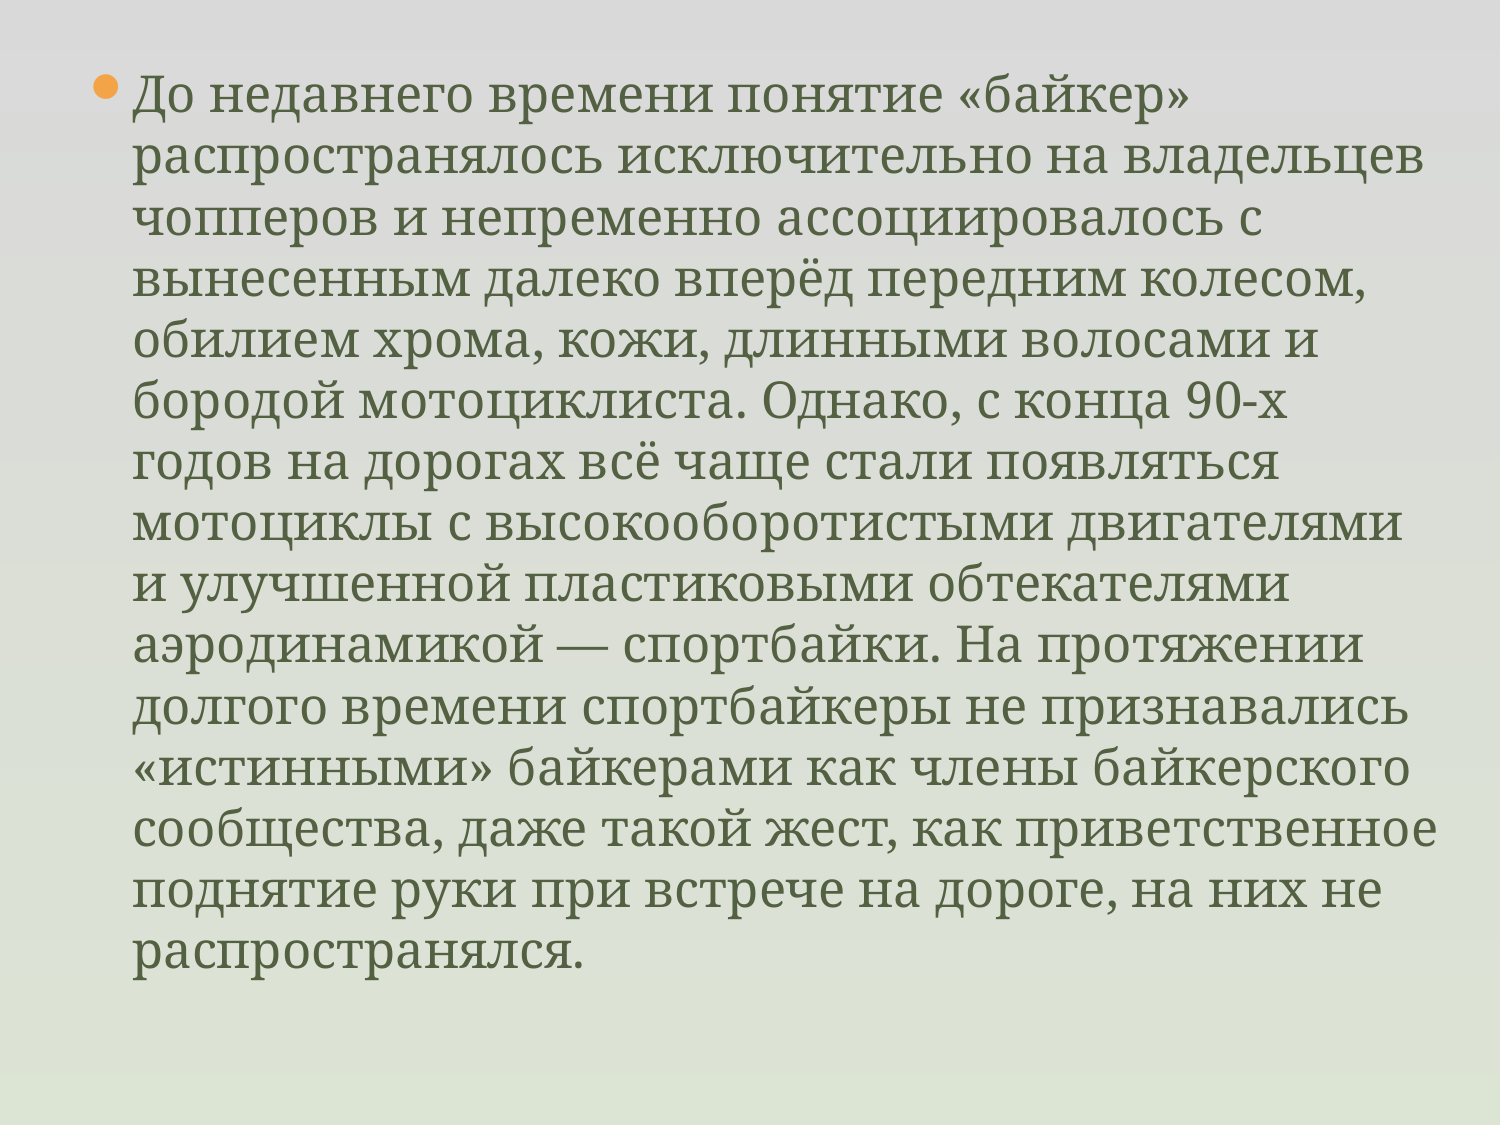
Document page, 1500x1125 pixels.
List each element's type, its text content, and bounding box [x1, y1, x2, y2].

list До недавнего времени понятие «байкер» распространялось исключительно на владельцев чопперов и непременно ассоциировалось с вынесенным далеко вперёд передним колесом, обилием хрома, кожи, длинными волосами и бородой мотоциклиста. Однако, с конца 90-х годов на дорогах всё чаще стали появляться мотоциклы с высокооборотистыми двигателями и улучшенной пластиковыми обтекателями аэродинамикой — спортбайки. На протяжении долгого времени спортбайкеры не признавались «истинными» байкерами как члены байкерского сообщества, даже такой жест, как приветственное поднятие руки при встрече на дороге, на них не распространялся. [75, 54, 1459, 1000]
